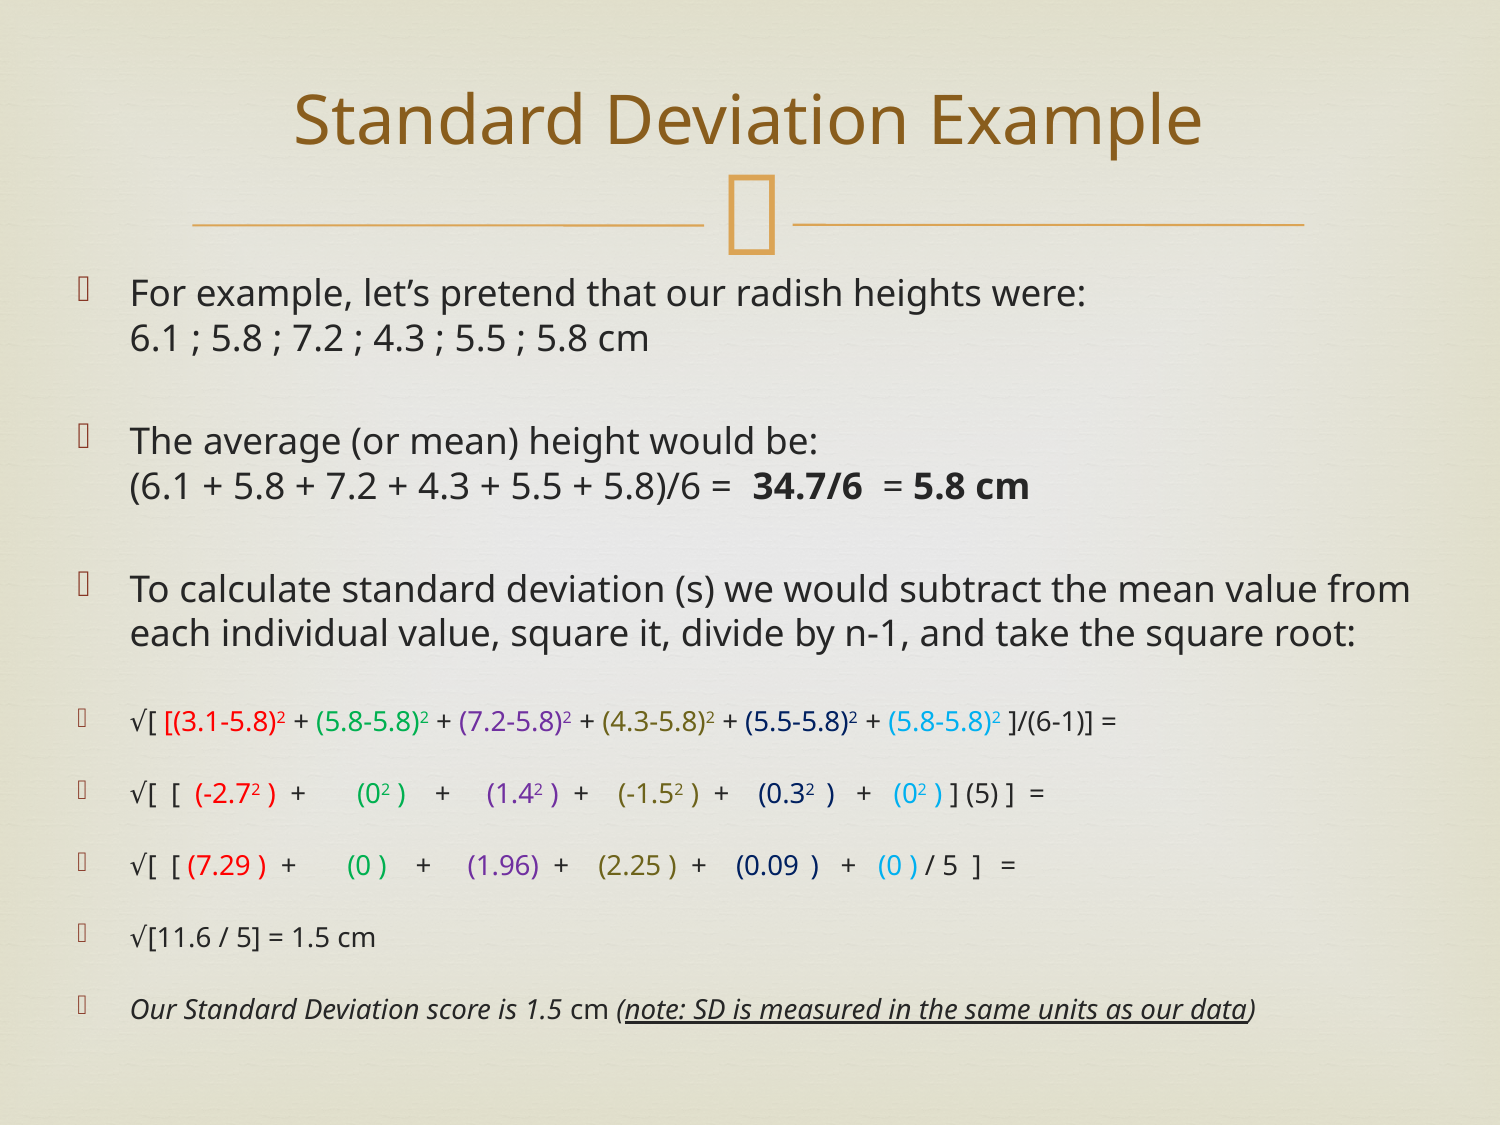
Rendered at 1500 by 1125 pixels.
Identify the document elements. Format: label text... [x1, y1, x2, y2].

title Standard Deviation Example [112, 50, 1386, 185]
list For example, let’s pretend that our radish heights were: 6.1 ; 5.8 ; 7.2 ; 4.3 ; 5.5 ; 5.8 cm The average (or mean) height would be: (6.1 + 5.8 + 7.2 + 4.3 + 5.5 + 5.8)/6 = 34.7/6 = 5.8 cm To calculate standard deviation (s) we would subtract the mean value from each individual value, square it, divide by n-1, and take the square root: √[ [(3.1-5.8)2 + (5.8-5.8)2 + (7.2-5.8)2 + (4.3-5.8)2 + (5.5-5.8)2 + (5.8-5.8)2 ]/(6-1)] = √[ [ (-2.72 ) + (02 ) + (1.42 ) + (-1.52 ) + (0.32 ) + (02 ) ] (5) ] = √[ [ (7.29 ) + (0 ) + (1.96) + (2.25 ) + (0.09 ) + (0 ) / 5 ] = √[11.6 / 5] = 1.5 cm Our Standard Deviation score is 1.5 cm (note: SD is measured in the same units as our data) [62, 262, 1438, 1050]
